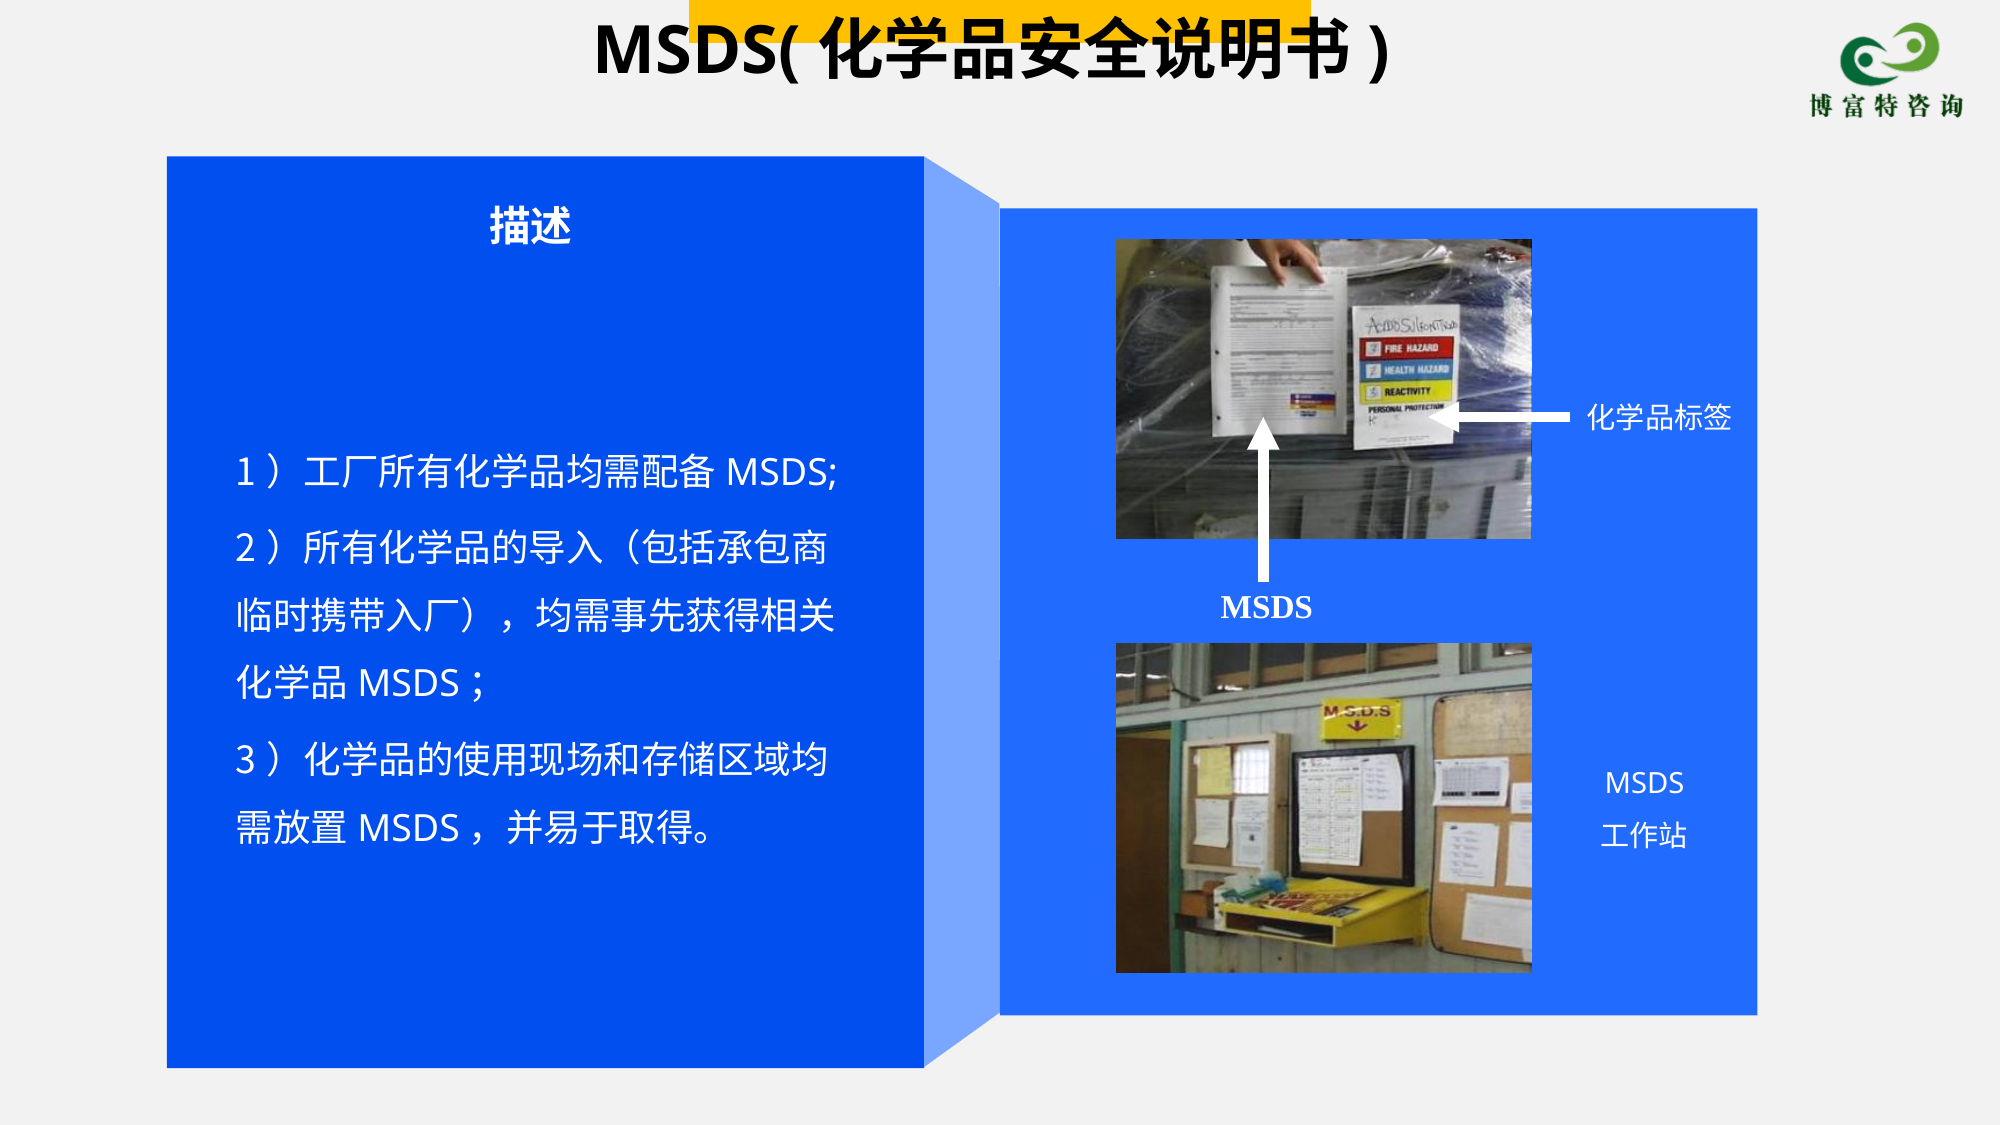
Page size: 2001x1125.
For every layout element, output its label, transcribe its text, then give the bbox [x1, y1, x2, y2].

picture [1116, 239, 1532, 539]
text_box [924, 156, 1000, 1067]
text_box MSDS 工作站 [1555, 756, 1734, 860]
text_box 化学品标签 [1571, 391, 1760, 442]
picture [1791, 22, 1988, 121]
text_box 描述 [474, 167, 608, 258]
picture [1116, 643, 1532, 973]
text_box [999, 208, 1758, 1016]
text_box [166, 156, 925, 1069]
text_box MSDS(化学品安全说明书) [550, 0, 1450, 95]
text_box MSDS [1205, 577, 1348, 634]
text_box 1）工厂所有化学品均需配备MSDS; 2）所有化学品的导入（包括承包商临时携带入厂），均需事先获得相关化学品MSDS； 3）化学品的使用现场和存储区域均需放置MSDS，并易于取得。 [221, 417, 866, 857]
